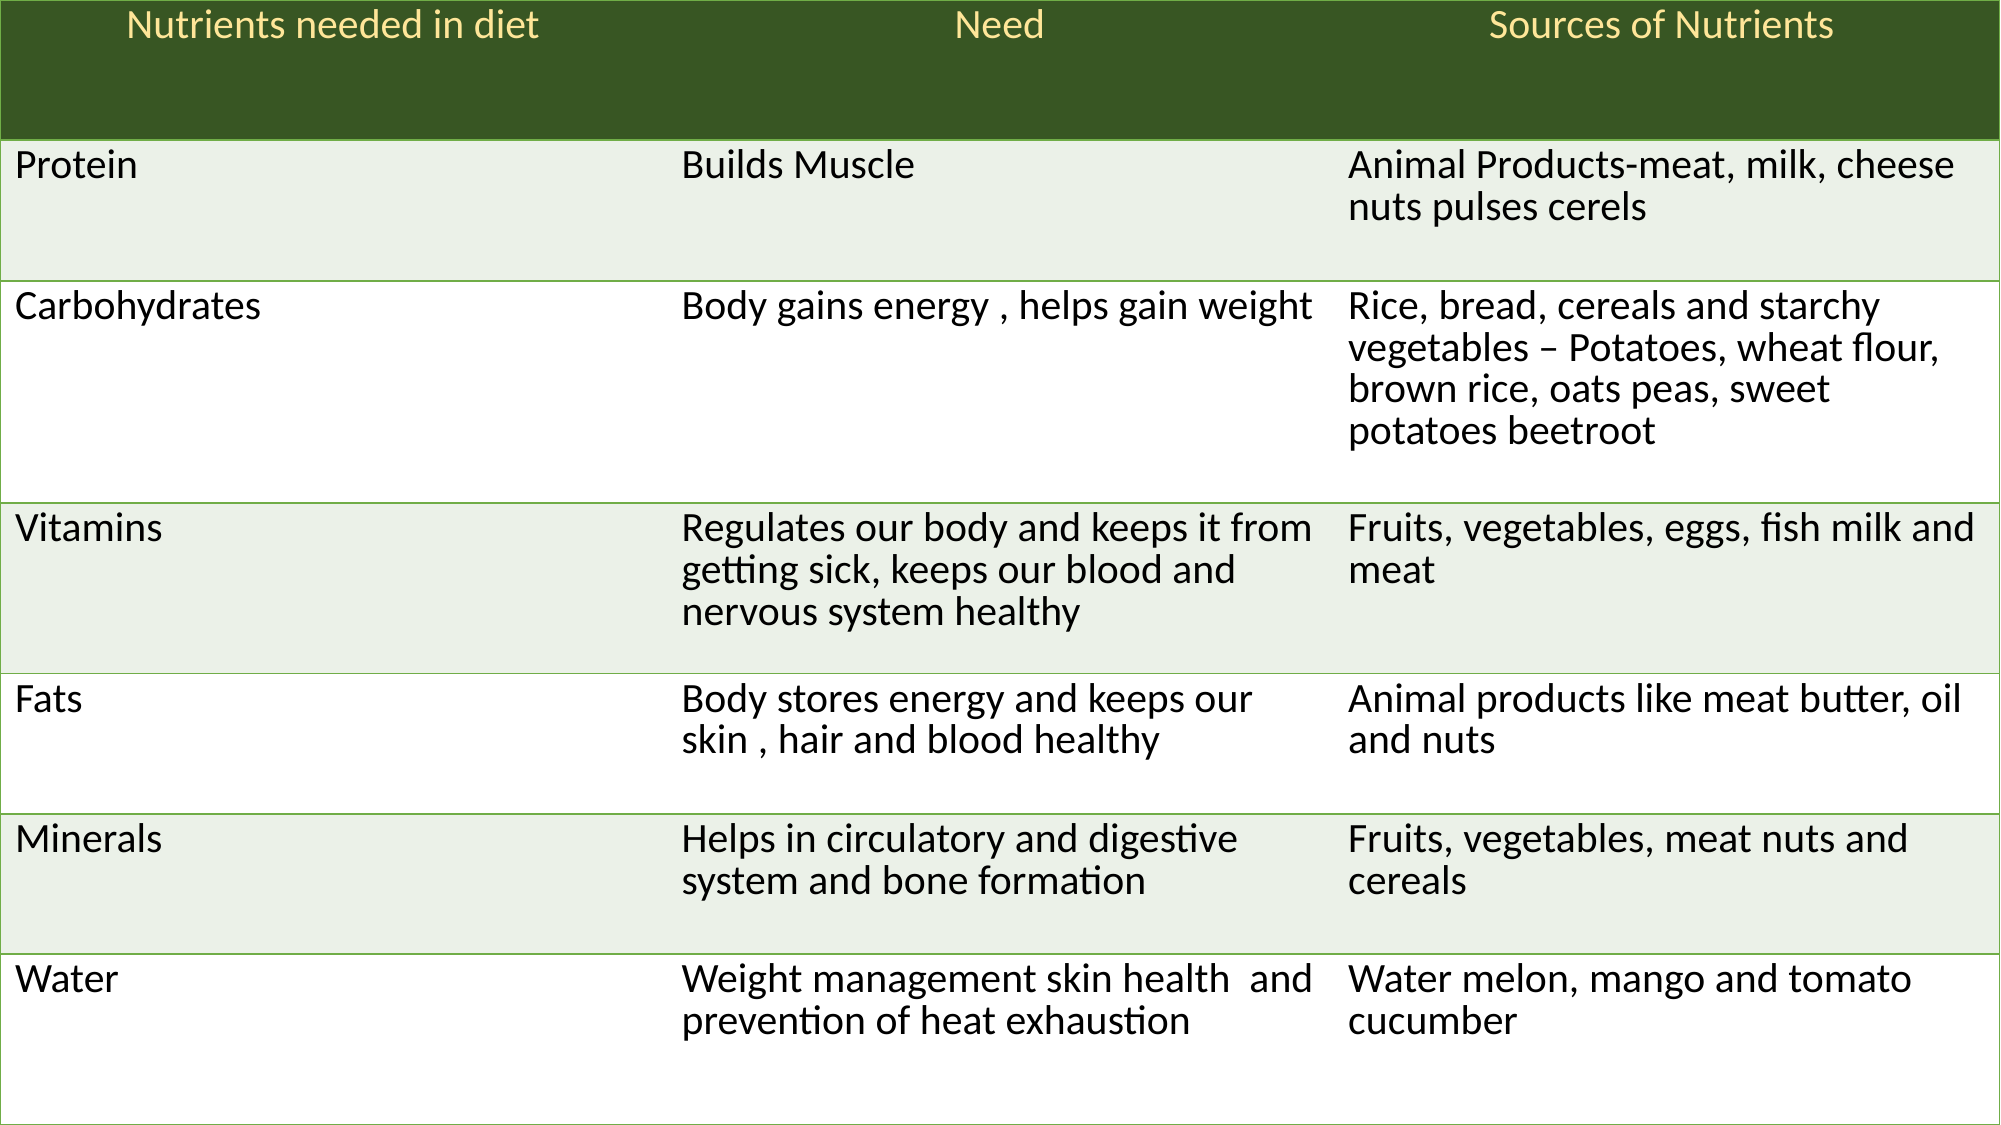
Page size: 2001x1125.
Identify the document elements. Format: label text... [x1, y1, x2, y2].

table_cell Water melon, mango and tomato cucumber [1333, 955, 1999, 1124]
table_cell Fruits, vegetables, meat nuts and cereals [1333, 815, 1999, 953]
table_cell Fruits, vegetables, eggs, fish milk and meat [1333, 504, 1999, 673]
table_cell Builds Muscle [667, 141, 1333, 280]
table_cell Minerals [1, 815, 667, 953]
table_cell Helps in circulatory and digestive system and bone formation [667, 815, 1333, 953]
table_cell Fats [1, 674, 667, 813]
table_cell Protein [1, 141, 667, 280]
table_header Sources of Nutrients [1333, 1, 1999, 139]
table_cell Regulates our body and keeps it from getting sick, keeps our blood and nervous system healthy [667, 504, 1333, 673]
table_cell Weight management skin health and prevention of heat exhaustion [667, 955, 1333, 1124]
table_cell Body gains energy , helps gain weight [667, 282, 1333, 502]
table_cell Carbohydrates [1, 282, 667, 502]
table_cell Water [1, 955, 667, 1124]
table_cell Rice, bread, cereals and starchy vegetables – Potatoes, wheat flour, brown rice, oats peas, sweet potatoes beetroot [1333, 282, 1999, 502]
table_cell Animal Products-meat, milk, cheese nuts pulses cerels [1333, 141, 1999, 280]
table_cell Vitamins [1, 504, 667, 673]
table_cell Animal products like meat butter, oil and nuts [1333, 674, 1999, 813]
table_header Need [667, 1, 1333, 139]
table_header Nutrients needed in diet [1, 1, 667, 139]
table_cell Body stores energy and keeps our skin , hair and blood healthy [667, 674, 1333, 813]
